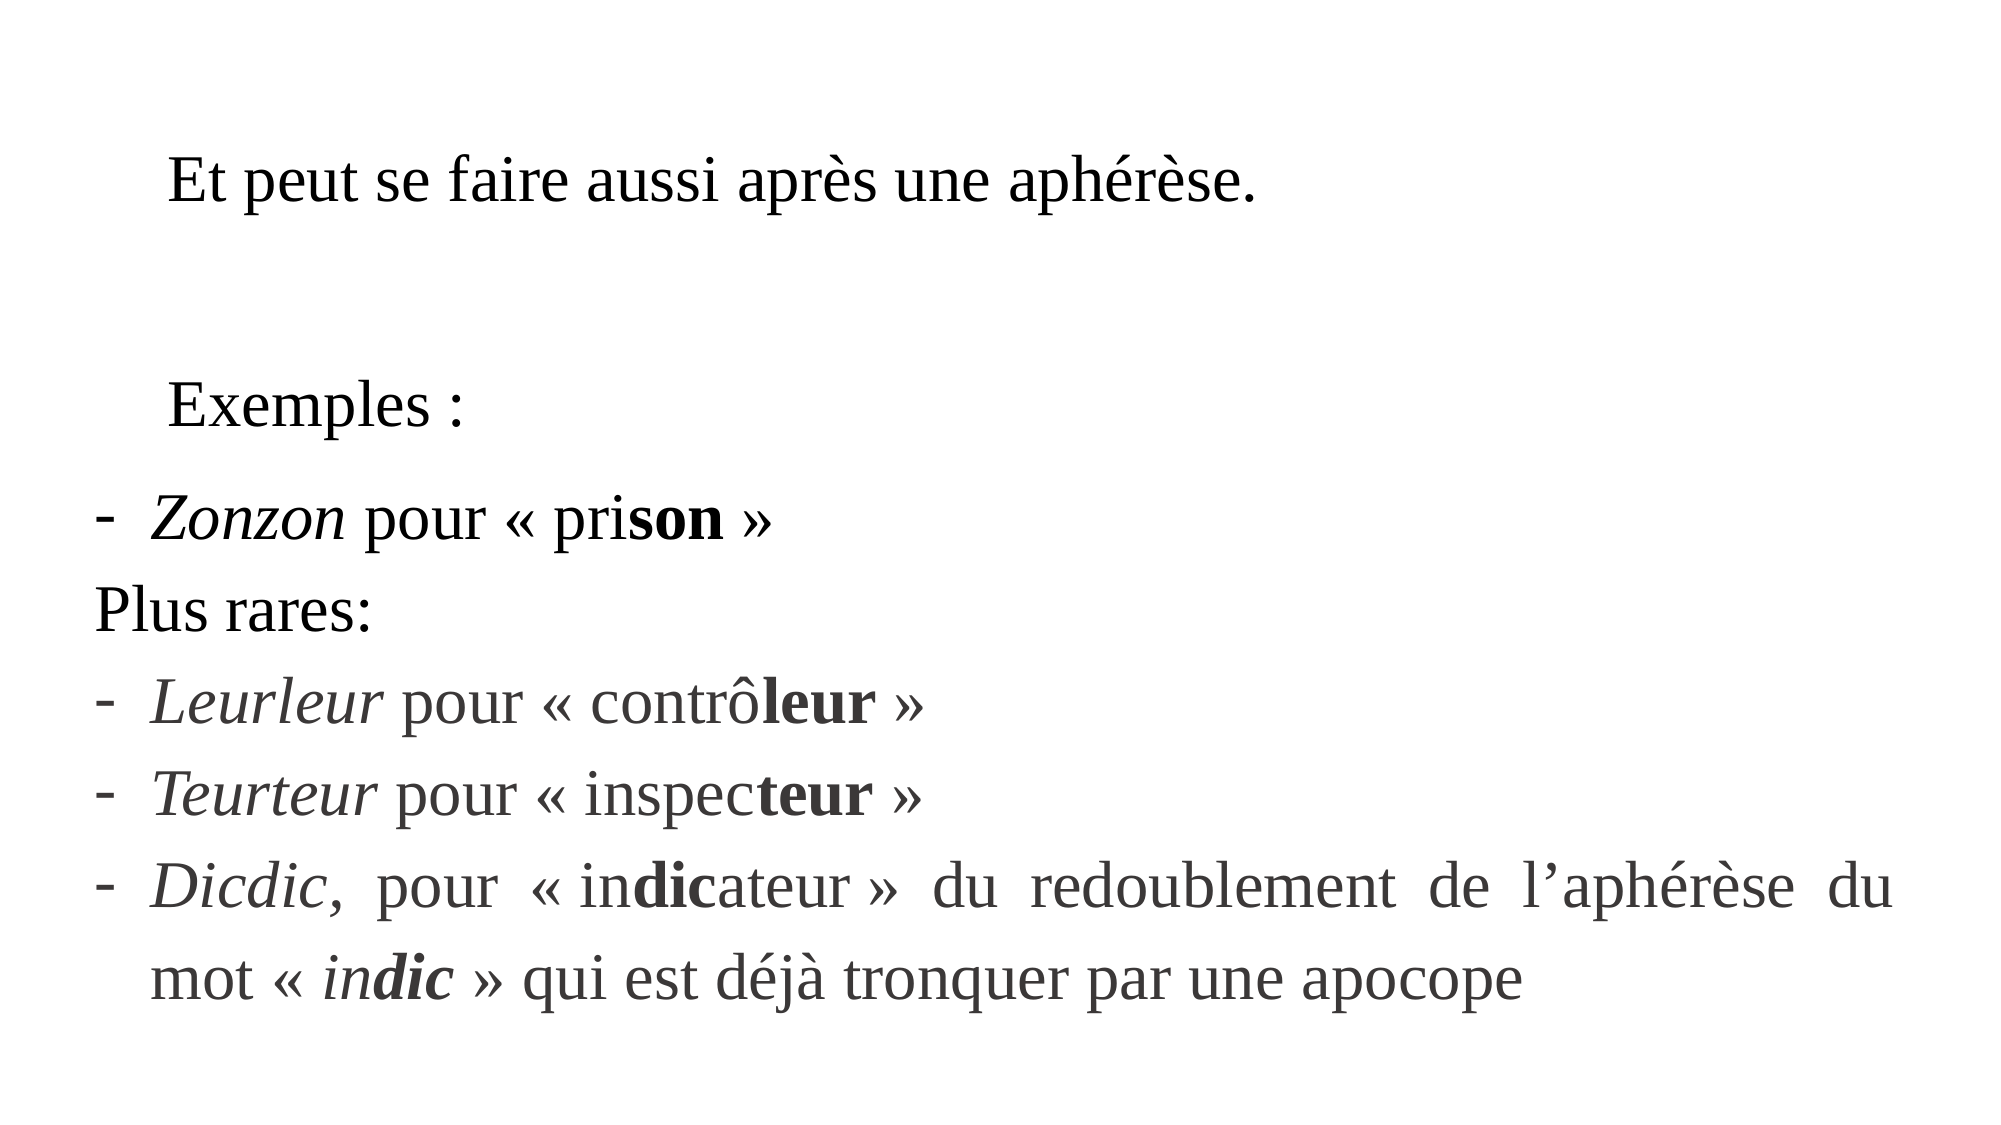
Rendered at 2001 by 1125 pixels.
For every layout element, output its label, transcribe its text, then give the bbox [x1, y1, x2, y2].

text_box Et peut se faire aussi après une aphérèse. Exemples : Zonzon pour « prison » Plus rares: Leurleur pour « contrôleur » Teurteur pour « inspecteur » Dicdic, pour « indicateur » du redoublement de l’aphérèse du mot « indic » qui est déjà tronquer par une apocope [79, 114, 1911, 1020]
